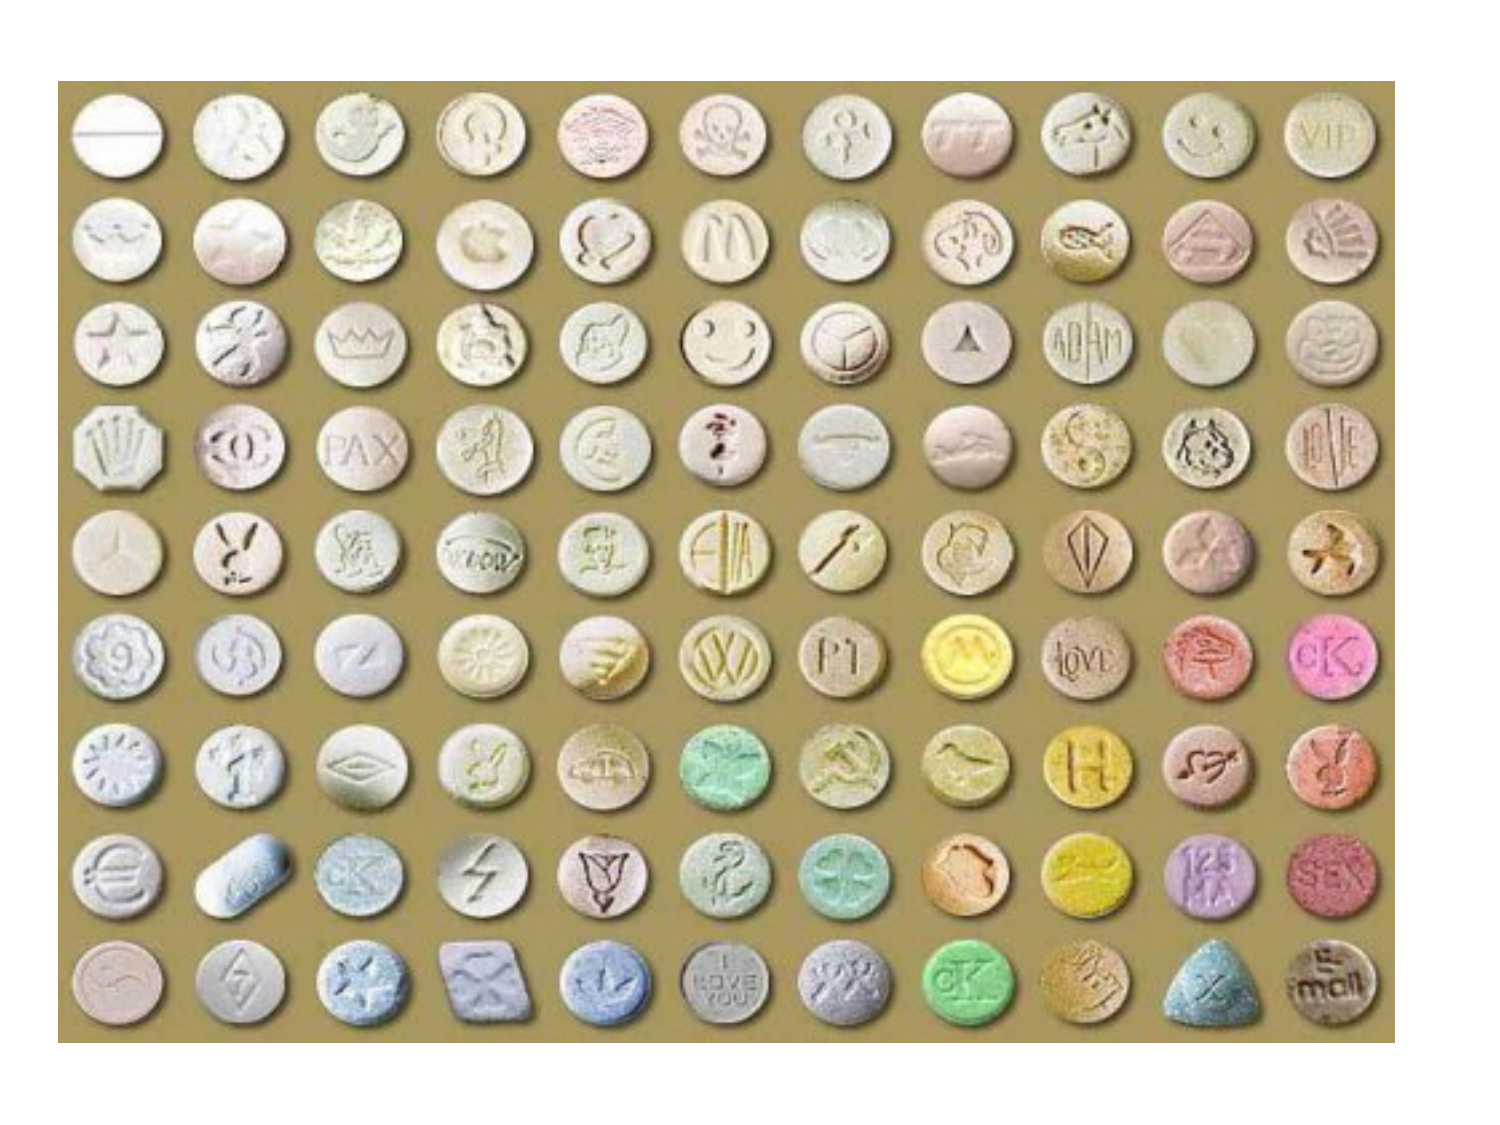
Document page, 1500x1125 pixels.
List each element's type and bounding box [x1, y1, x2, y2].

list [58, 81, 1395, 1044]
